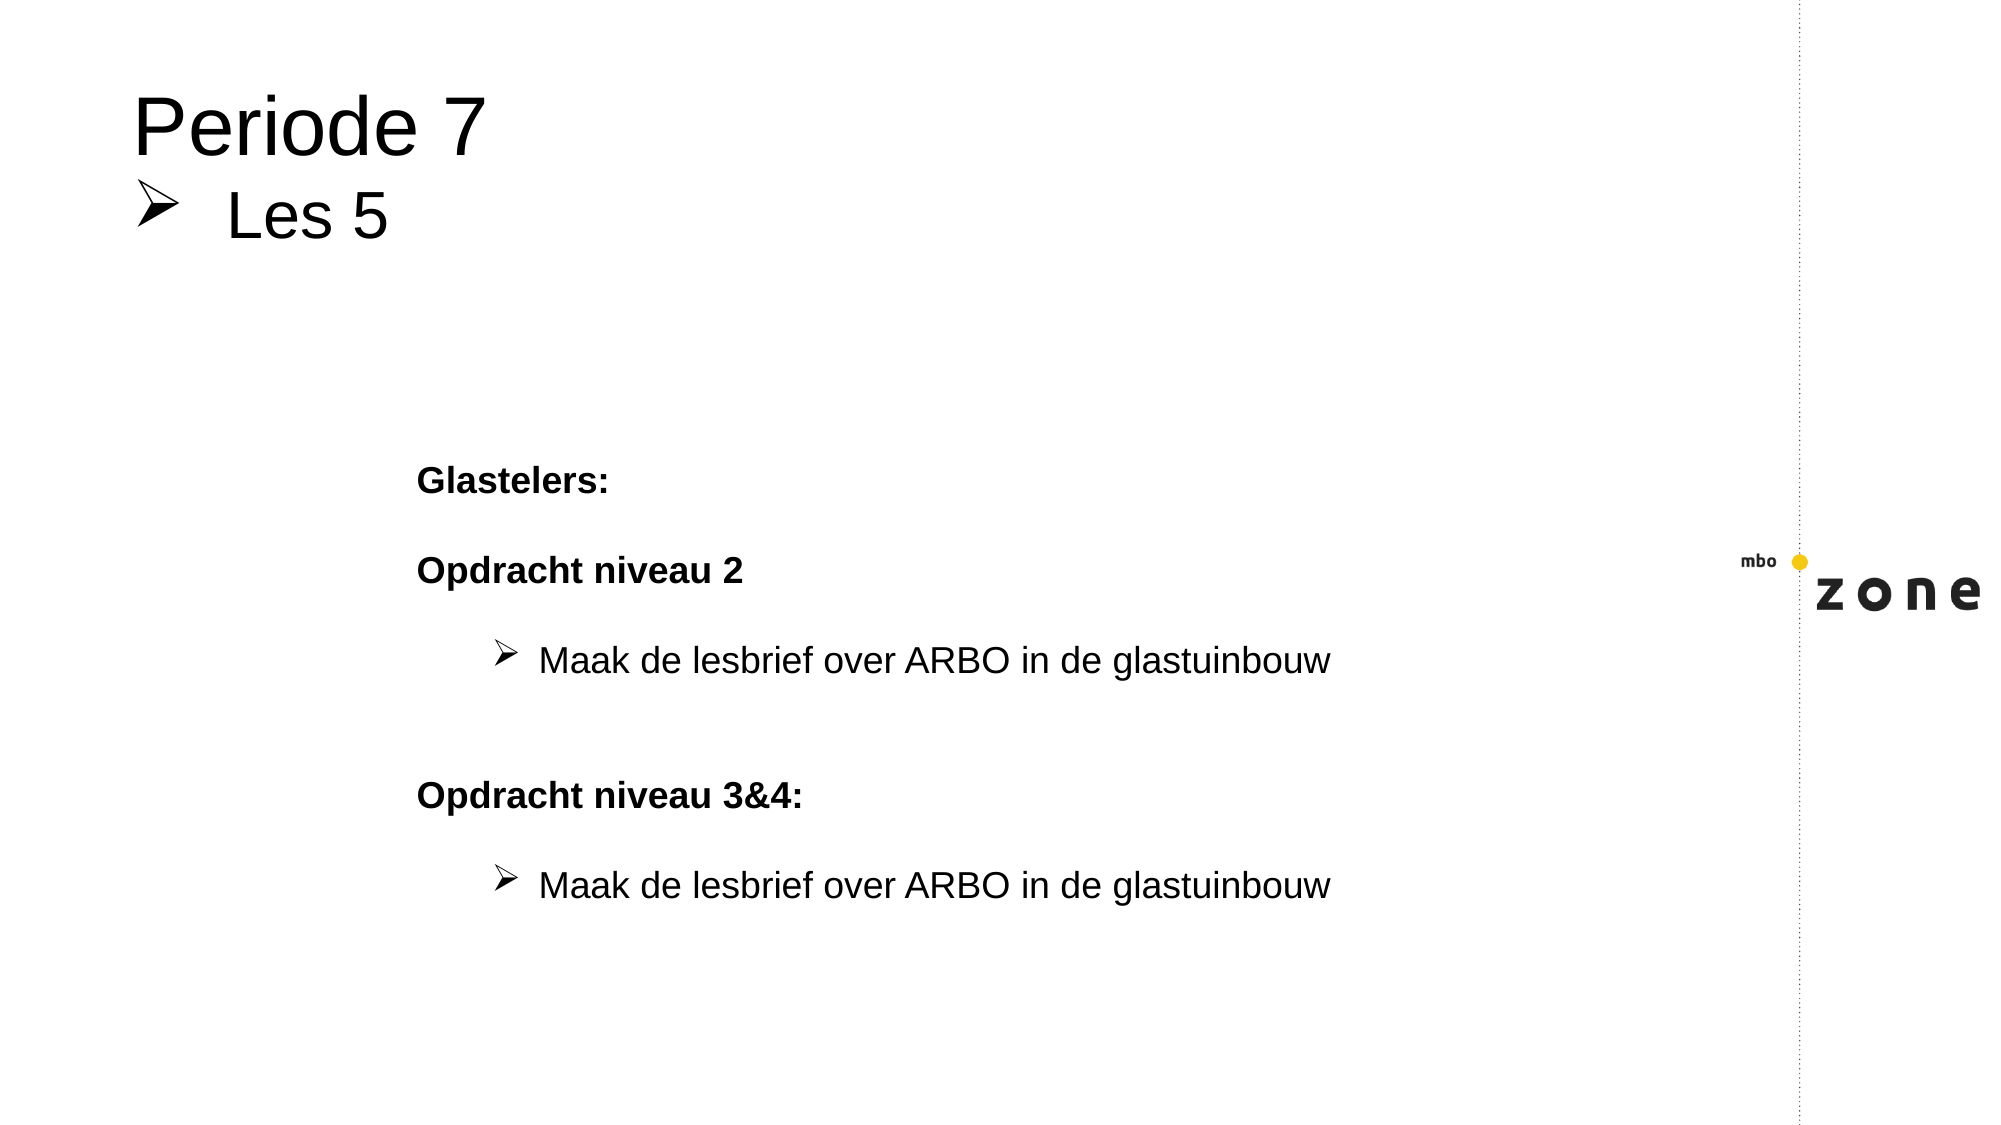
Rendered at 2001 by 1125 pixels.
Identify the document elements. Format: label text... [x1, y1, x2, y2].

text_box Periode 7 Les 5 [117, 64, 528, 259]
text_box Glastelers: Opdracht niveau 2 Maak de lesbrief over ARBO in de glastuinbouw Opdracht niveau 3&4: Maak de lesbrief over ARBO in de glastuinbouw [383, 448, 1567, 913]
picture [1596, 0, 2001, 1125]
